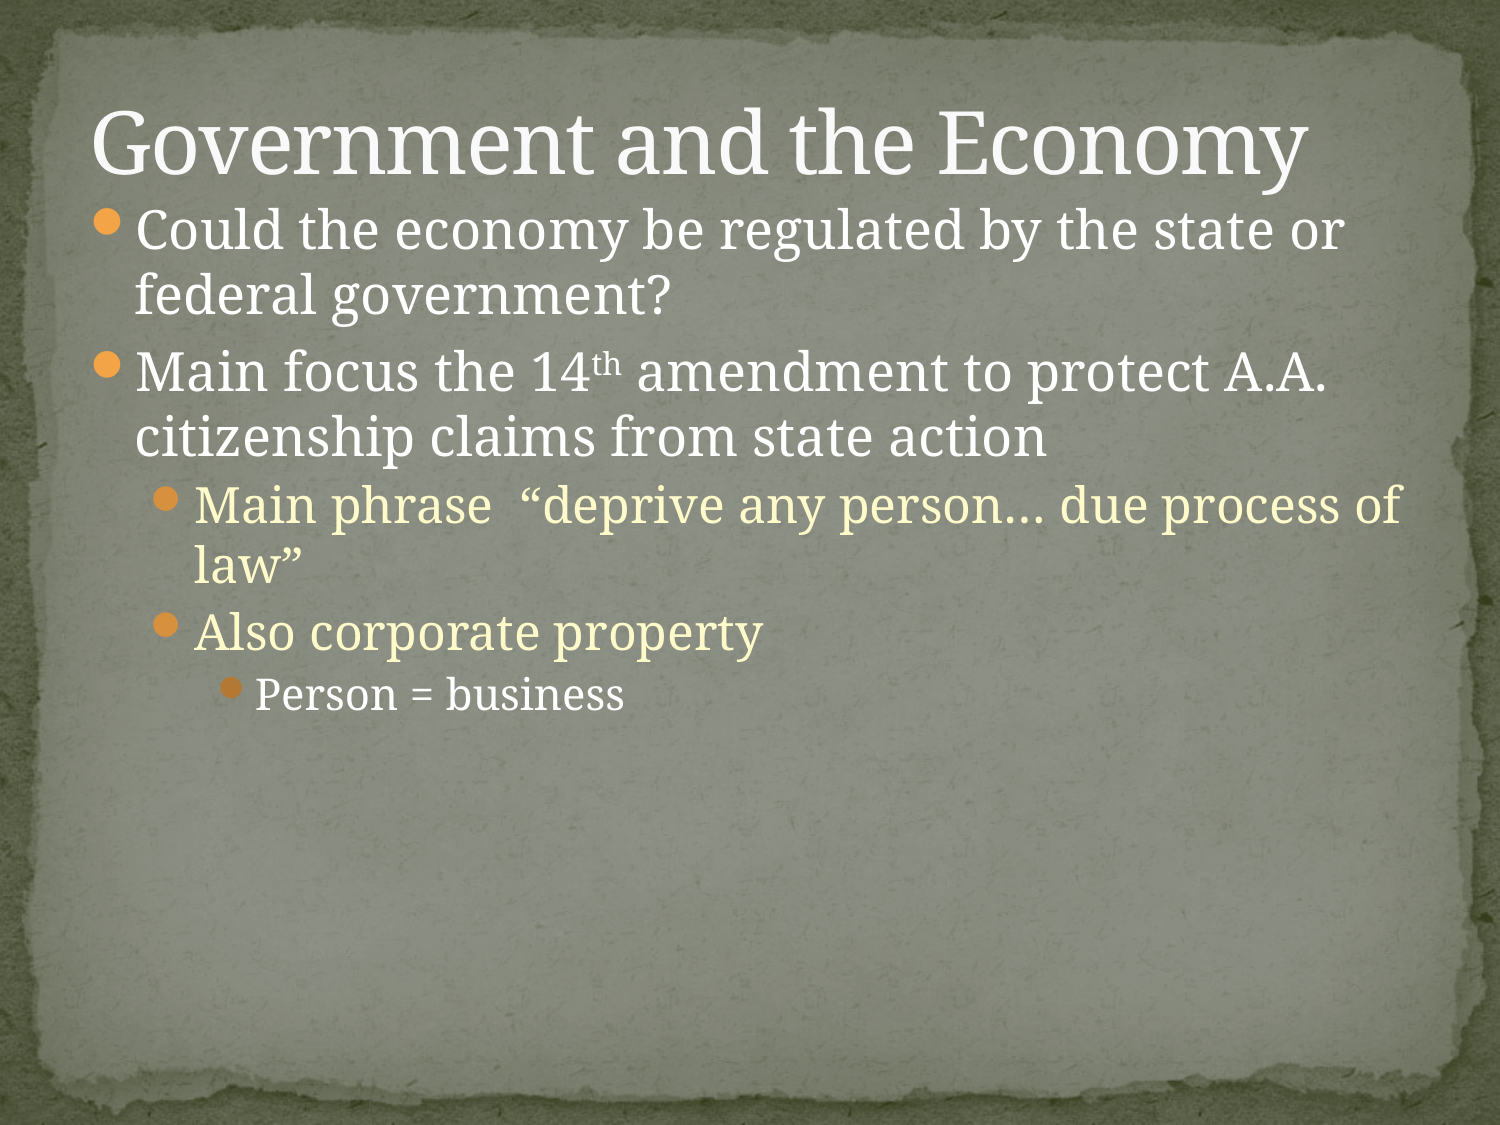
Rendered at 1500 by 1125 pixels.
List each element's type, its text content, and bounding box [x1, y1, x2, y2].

title Government and the Economy [74, 24, 1425, 200]
list Could the economy be regulated by the state or federal government? Main focus the 14th amendment to protect A.A. citizenship claims from state action Main phrase “deprive any person… due process of law” Also corporate property Person = business [75, 200, 1425, 1050]
